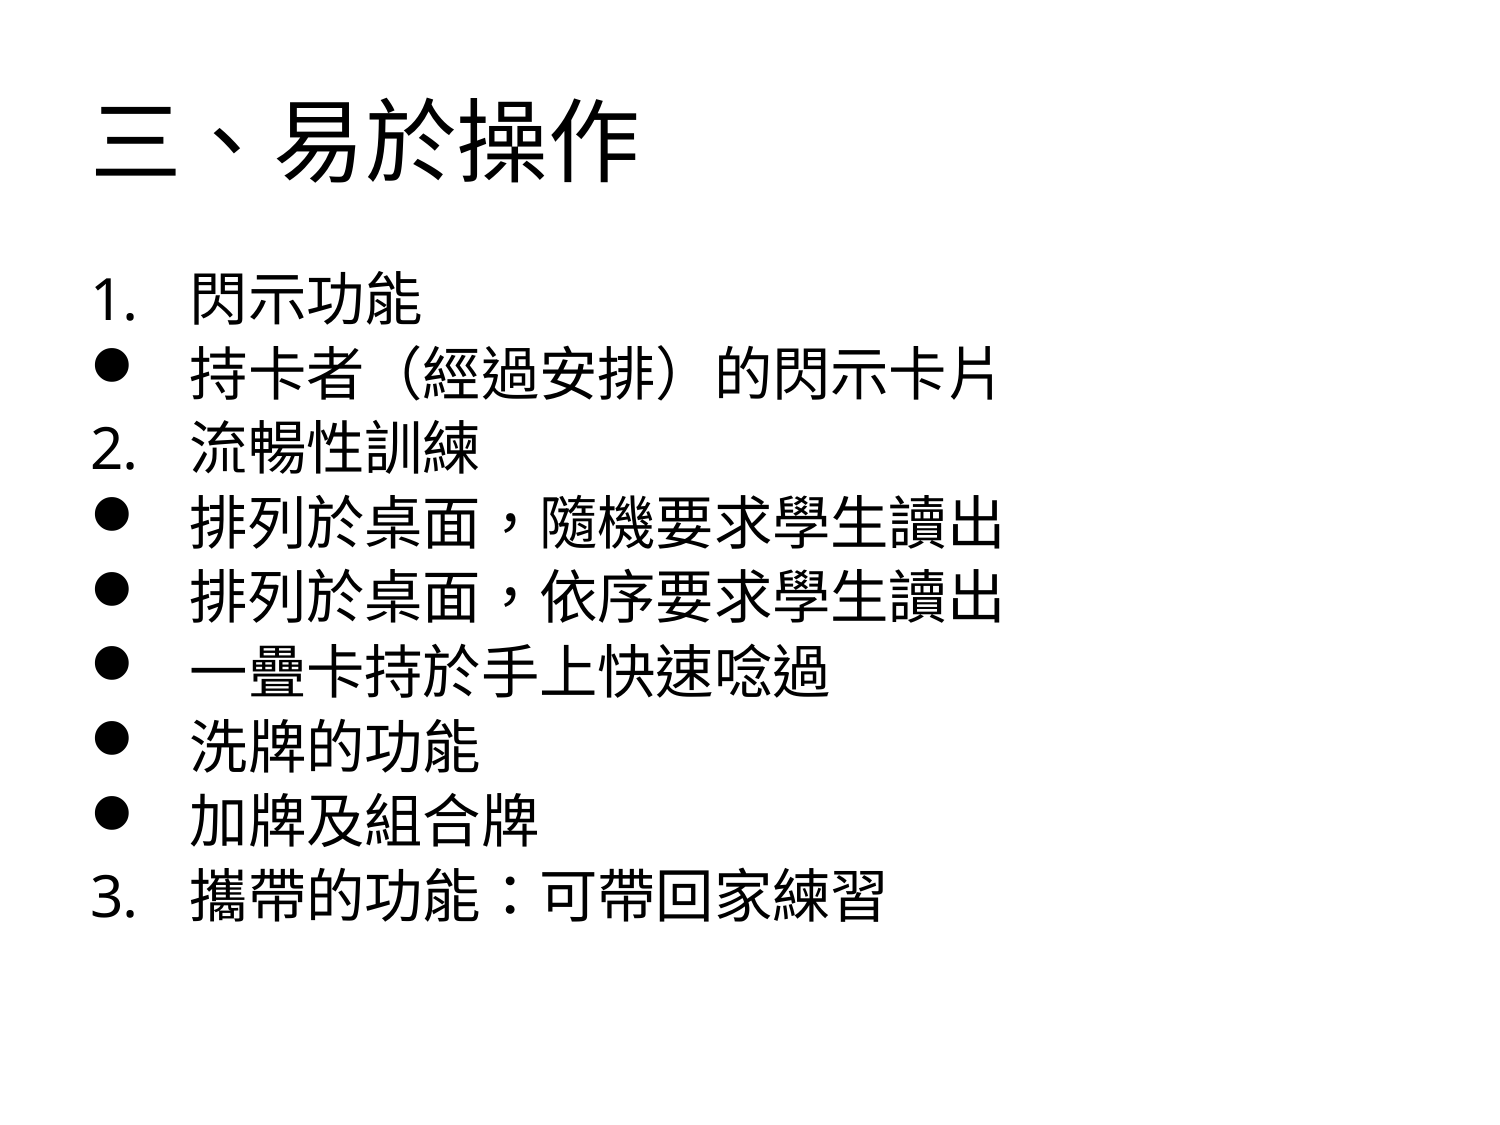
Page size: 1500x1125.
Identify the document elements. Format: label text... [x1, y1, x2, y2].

title 三、易於操作 [75, 45, 1425, 233]
list 閃示功能 持卡者（經過安排）的閃示卡片 流暢性訓練 排列於桌面，隨機要求學生讀出 排列於桌面，依序要求學生讀出 一疊卡持於手上快速唸過 洗牌的功能 加牌及組合牌 攜帶的功能：可帶回家練習 [75, 262, 1425, 1005]
